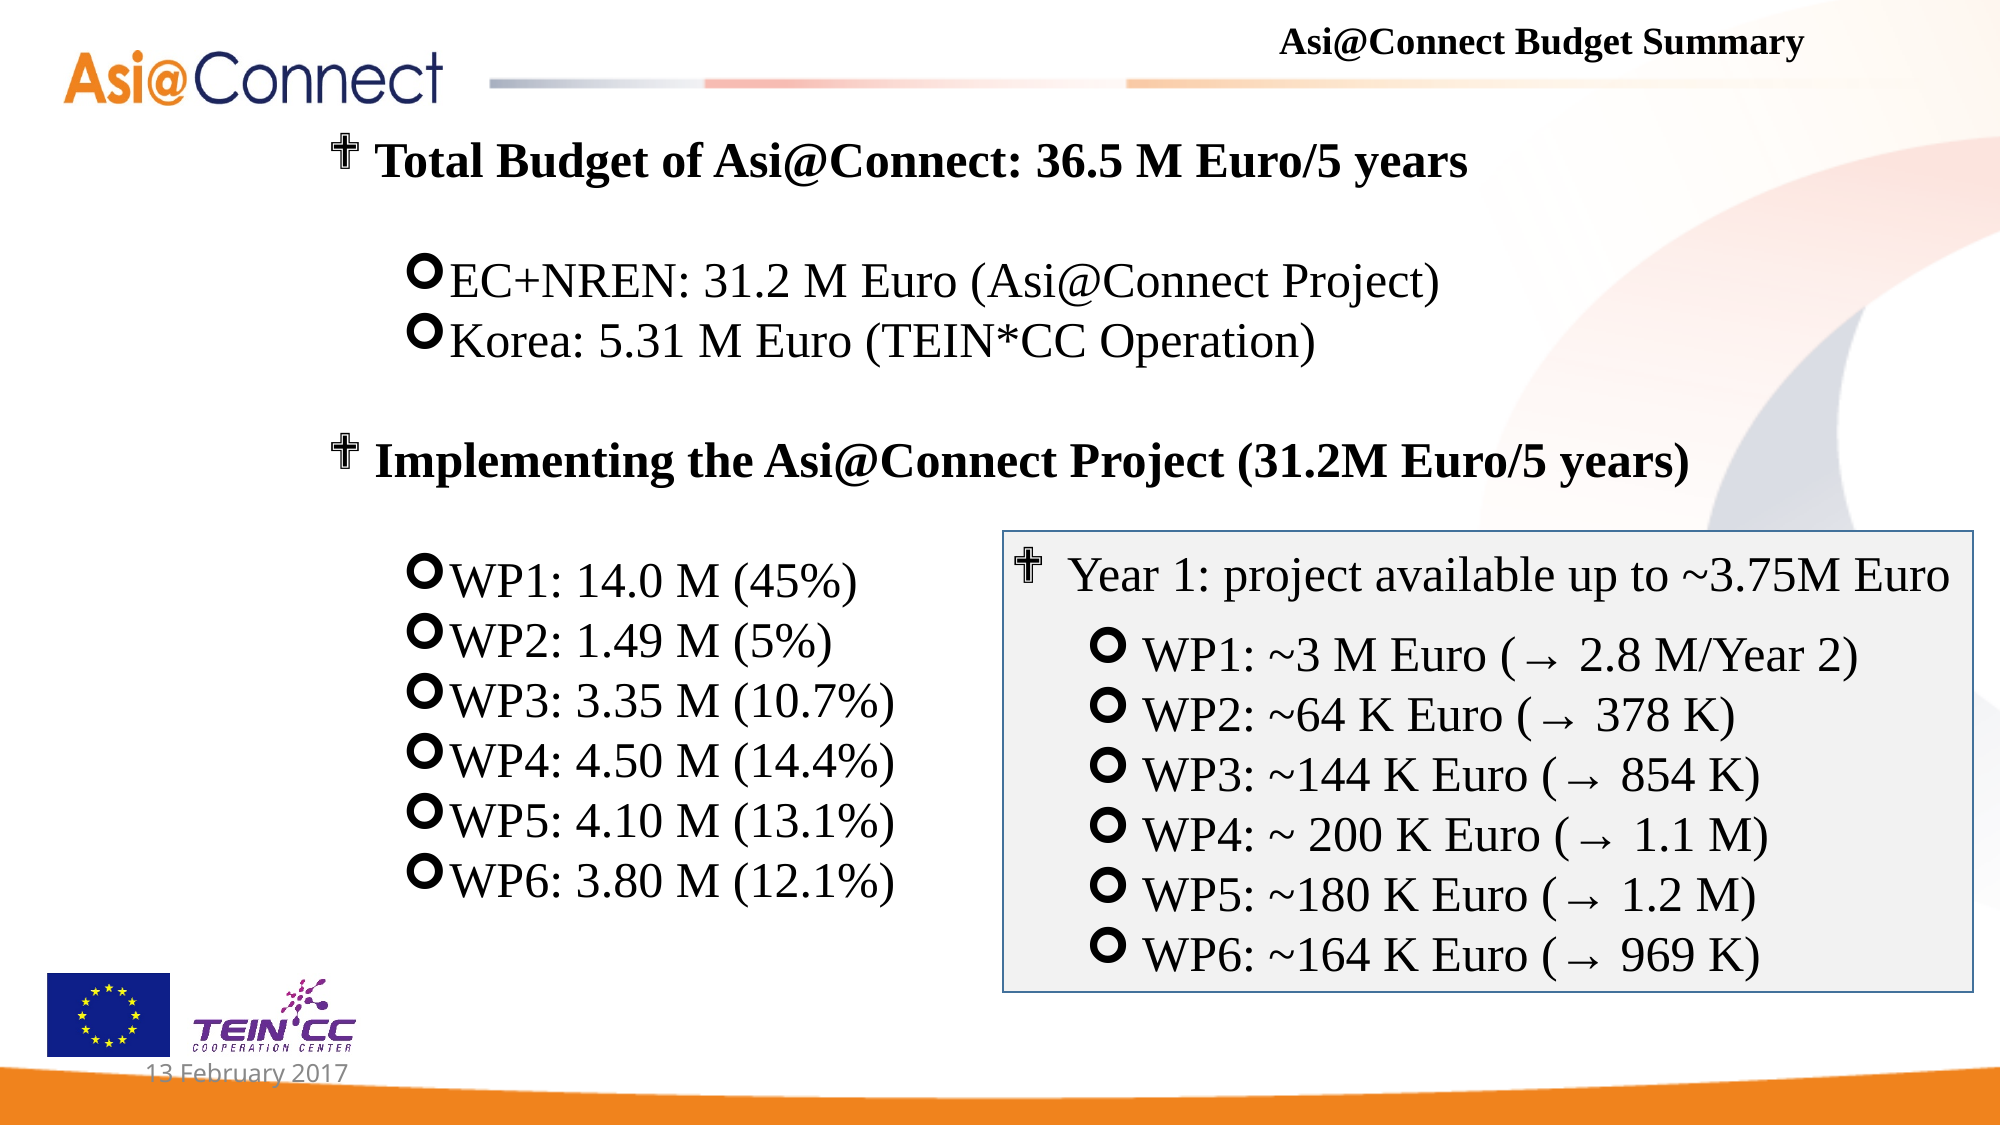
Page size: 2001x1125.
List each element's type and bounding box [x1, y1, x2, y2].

picture [0, 0, 2000, 1125]
text_box [1003, 530, 1974, 992]
text_box [47, 973, 361, 1057]
